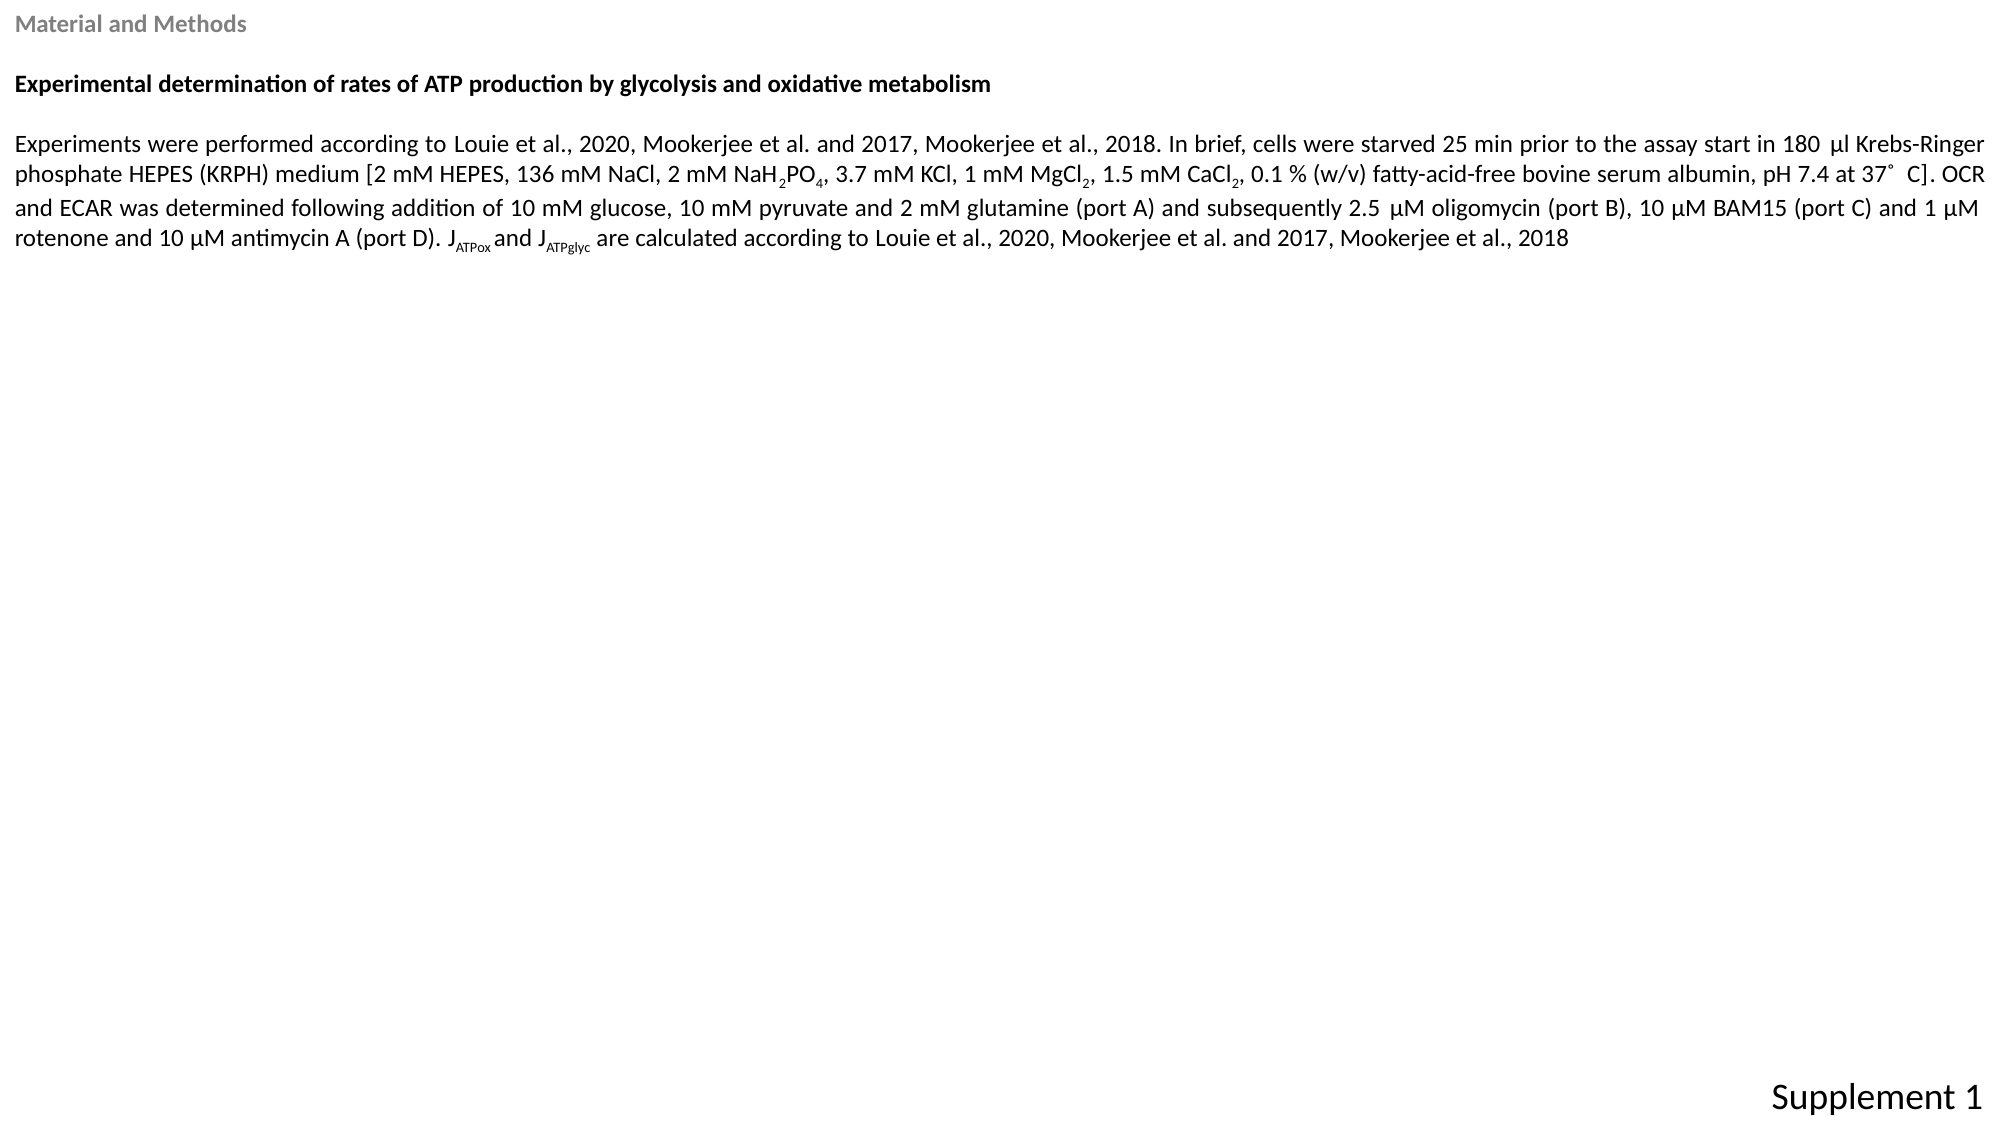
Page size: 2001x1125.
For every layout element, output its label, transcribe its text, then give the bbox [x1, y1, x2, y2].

text_box Material and Methods Experimental determination of rates of ATP production by glycolysis and oxidative metabolism Experiments were performed according to Louie et al., 2020, Mookerjee et al. and 2017, Mookerjee et al., 2018. In brief, cells were starved 25 min prior to the assay start in 180 μl Krebs-Ringer phosphate HEPES (KRPH) medium [2 mM HEPES, 136 mM NaCl, 2 mM NaH2PO4, 3.7 mM KCl, 1 mM MgCl2, 1.5 mM CaCl2, 0.1 % (w/v) fatty-acid-free bovine serum albumin, pH 7.4 at 37˚ C]. OCR and ECAR was determined following addition of 10 mM glucose, 10 mM pyruvate and 2 mM glutamine (port A) and subsequently 2.5 μM oligomycin (port B), 10 μM BAM15 (port C) and 1 μM rotenone and 10 μM antimycin A (port D). JATPox and JATPglyc are calculated according to Louie et al., 2020, Mookerjee et al. and 2017, Mookerjee et al., 2018 [0, 0, 2000, 353]
text_box Supplement 1 [1756, 1064, 1999, 1125]
